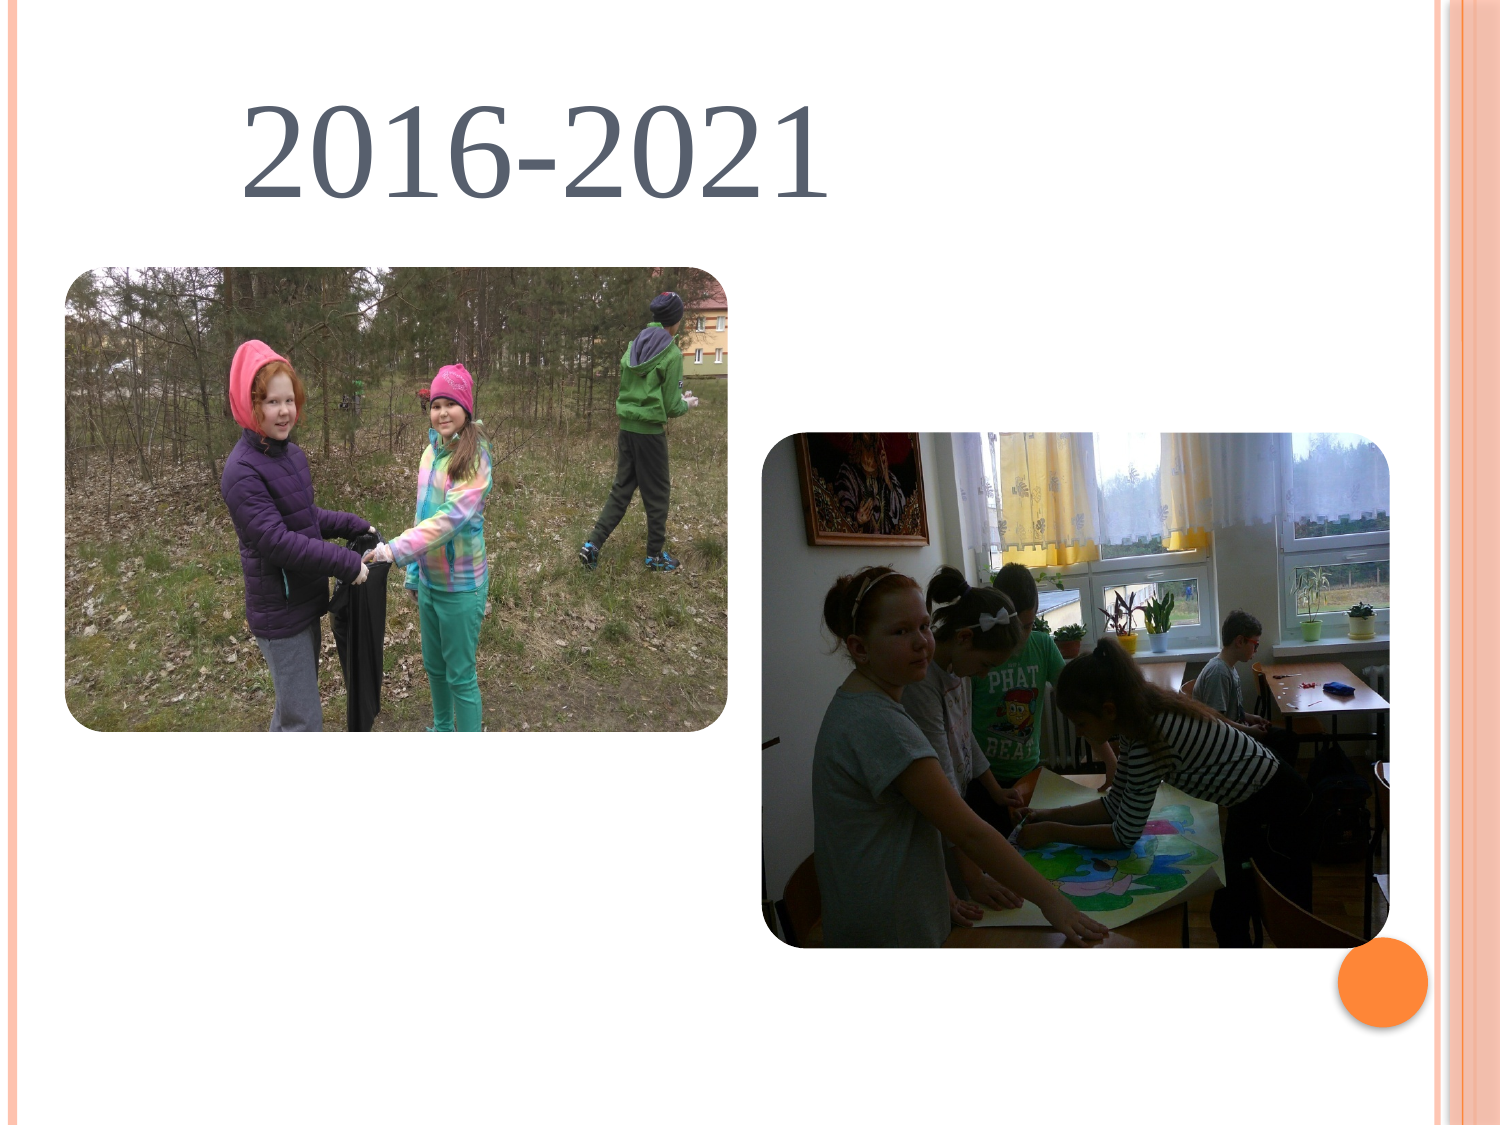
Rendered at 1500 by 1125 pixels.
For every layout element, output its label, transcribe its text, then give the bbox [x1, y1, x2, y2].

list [64, 266, 729, 733]
title 2016-2021 [0, 44, 1350, 233]
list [761, 431, 1391, 949]
